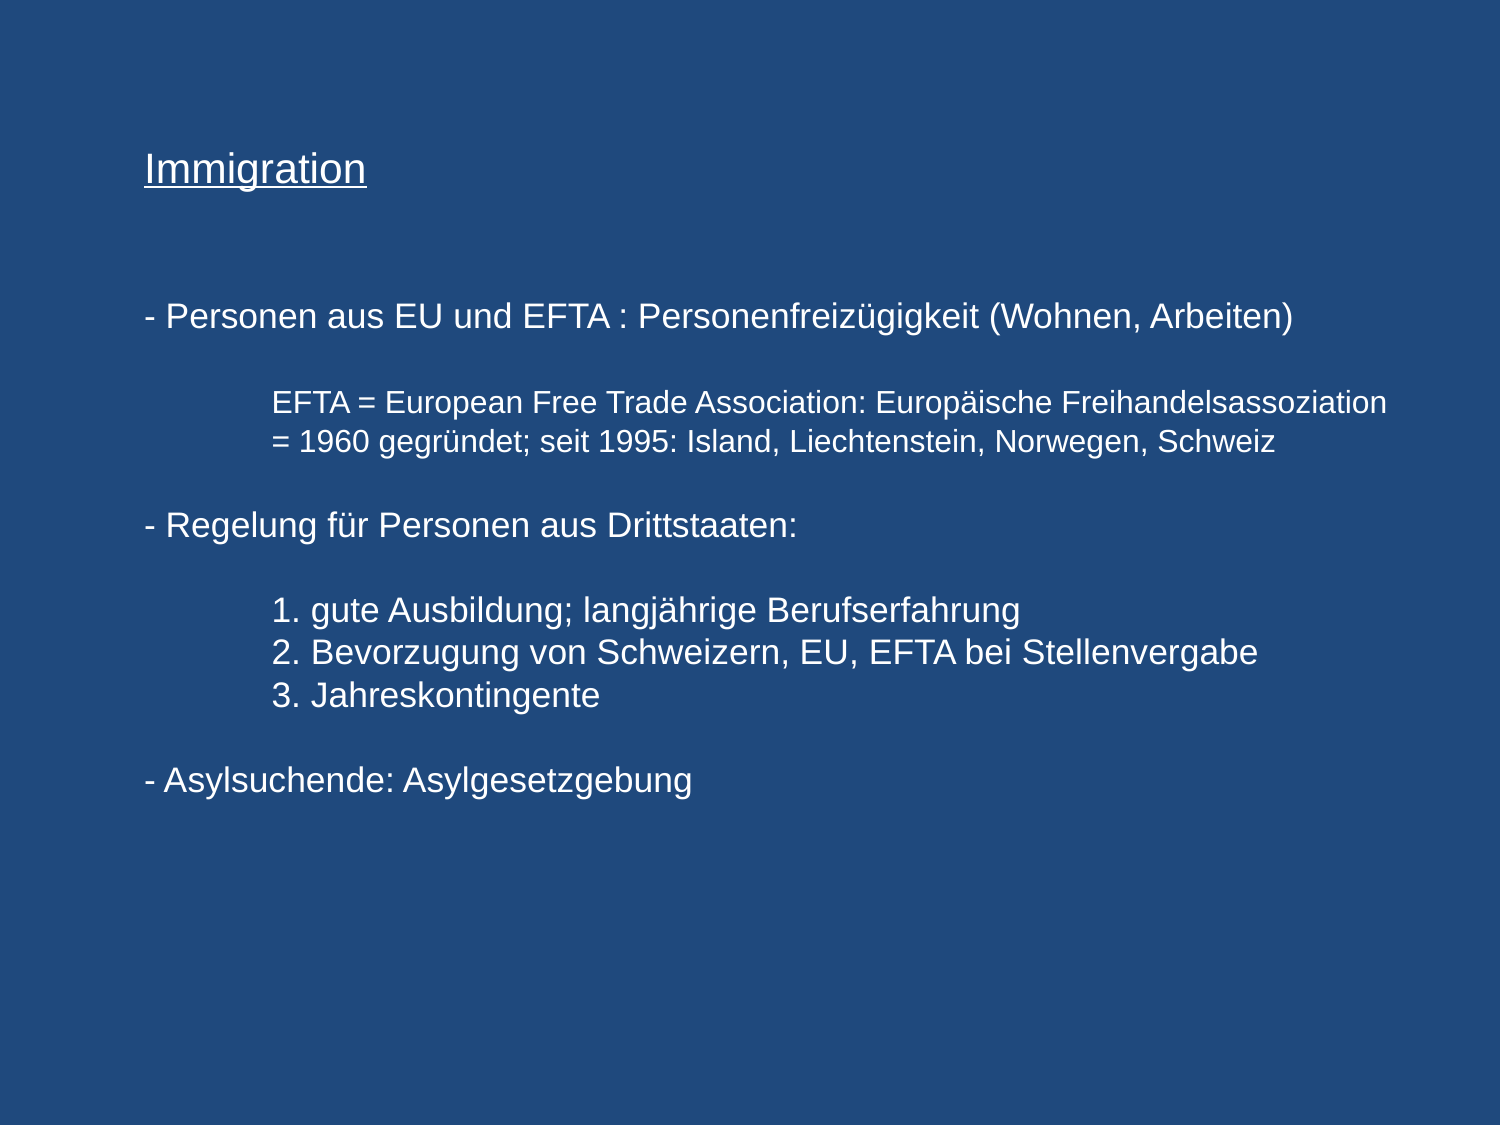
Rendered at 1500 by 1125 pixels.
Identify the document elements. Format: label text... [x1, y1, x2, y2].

title Immigration - Personen aus EU und EFTA : Personenfreizügigkeit (Wohnen, Arbeiten) EFTA = European Free Trade Association: Europäische Freihandelsassoziation = 1960 gegründet; seit 1995: Island, Liechtenstein, Norwegen, Schweiz - Regelung für Personen aus Drittstaaten: 1. gute Ausbildung; langjährige Berufserfahrung 2. Bevorzugung von Schweizern, EU, EFTA bei Stellenvergabe 3. Jahreskontingente - Asylsuchende: Asylgesetzgebung [129, 73, 1405, 960]
